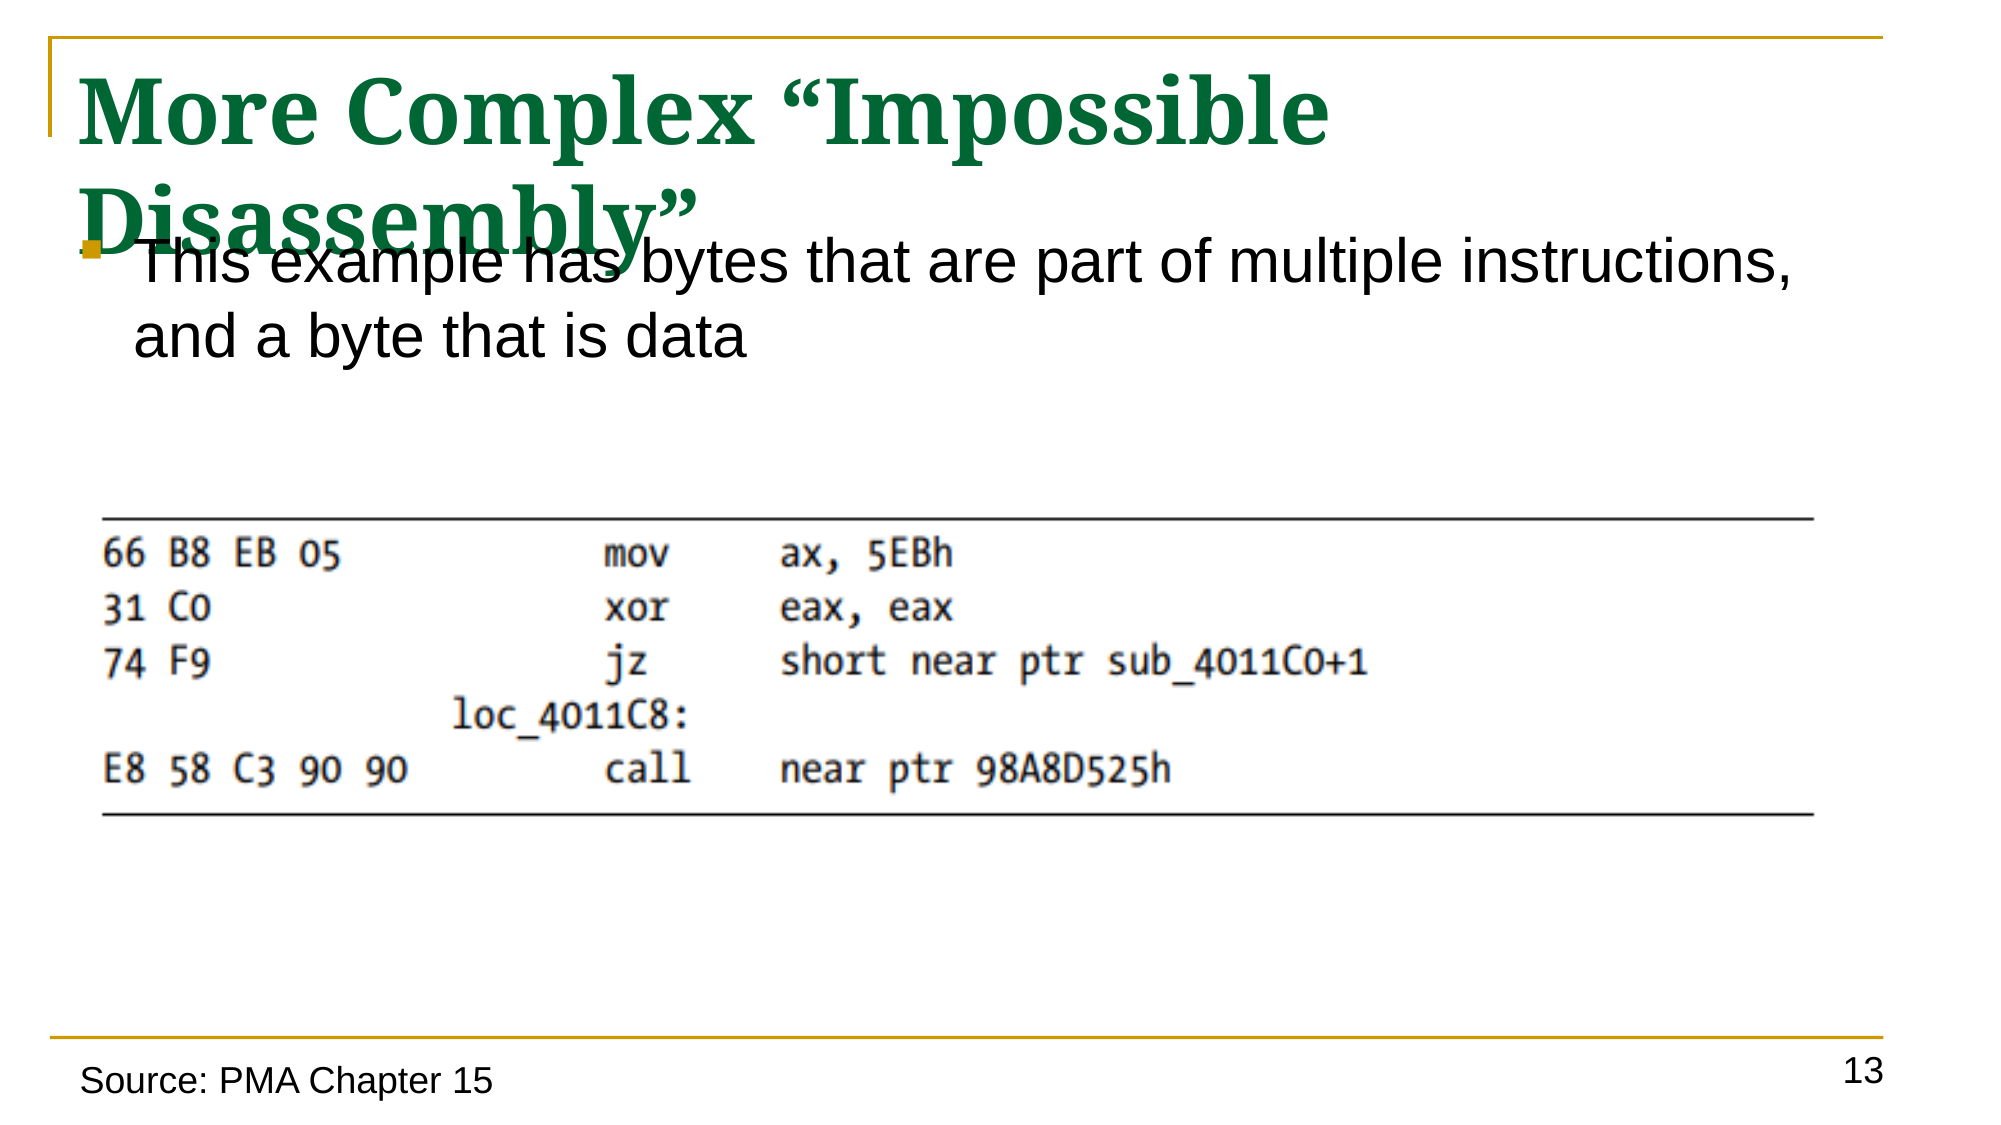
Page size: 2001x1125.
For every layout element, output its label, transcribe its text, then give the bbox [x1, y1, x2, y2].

text_box Source: PMA Chapter 15 [64, 1049, 509, 1109]
list This example has bytes that are part of multiple instructions, and a byte that is data [62, 212, 1899, 1005]
picture [62, 498, 1884, 851]
title More Complex “Impossible Disassembly” [62, 45, 1899, 212]
